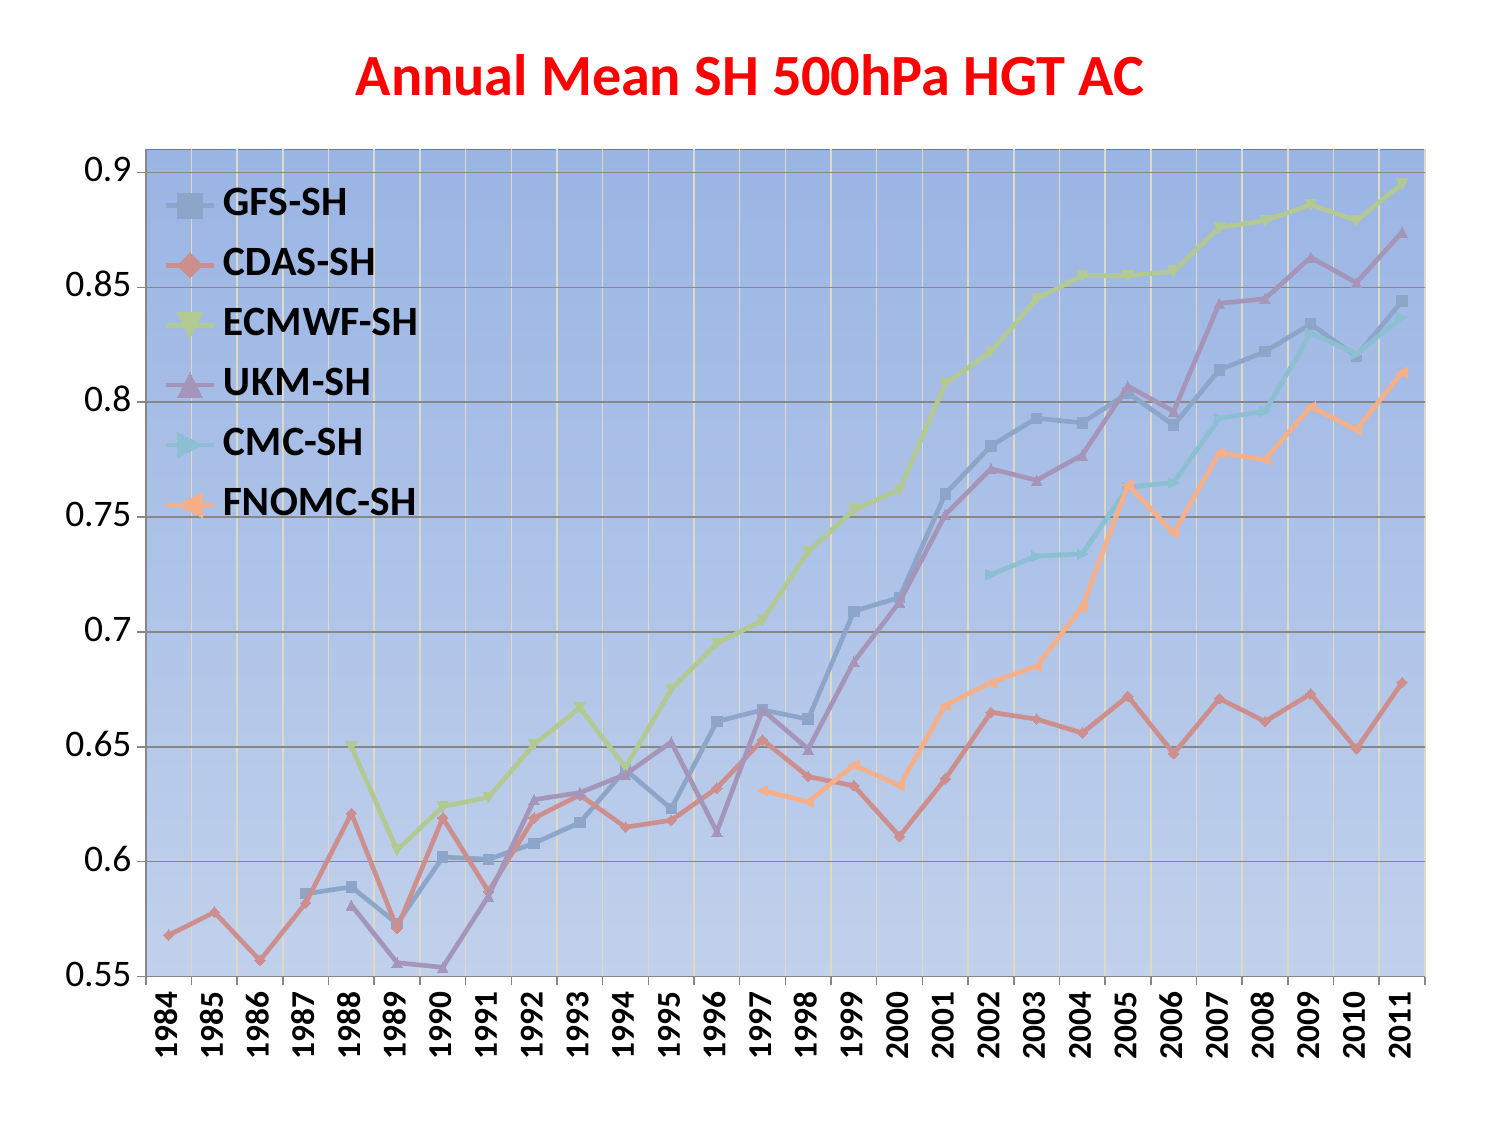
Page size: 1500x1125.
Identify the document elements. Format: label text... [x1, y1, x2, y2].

title Annual Mean SH 500hPa HGT AC [75, 20, 1425, 124]
chart [49, 124, 1463, 1076]
